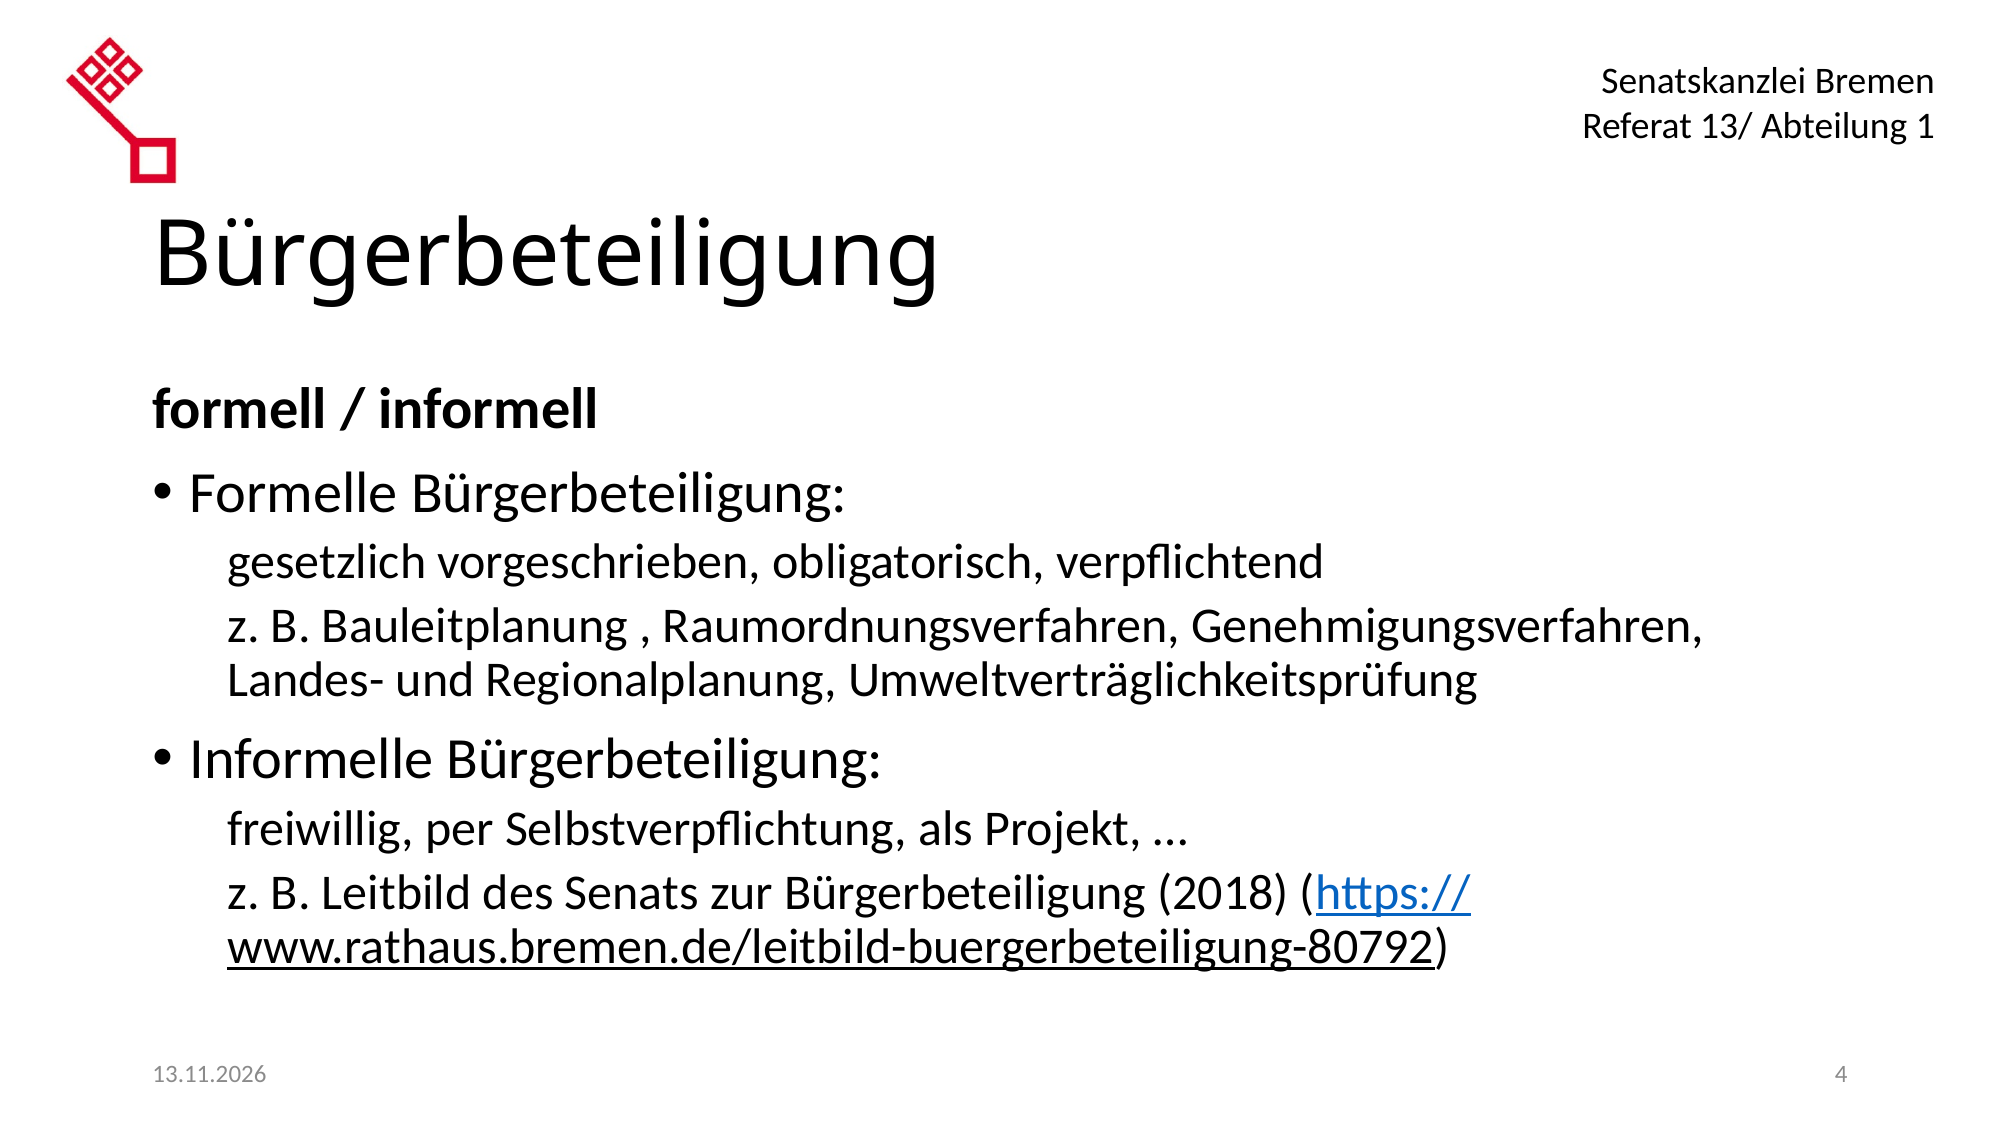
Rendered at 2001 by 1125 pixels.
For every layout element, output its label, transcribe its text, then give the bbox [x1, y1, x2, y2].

picture [62, 35, 179, 185]
slide_number 4 [1412, 1042, 1863, 1103]
text_box Senatskanzlei Bremen Referat 13/ Abteilung 1 [1384, 49, 1950, 154]
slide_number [137, 1042, 588, 1103]
list formell / informell Formelle Bürgerbeteiligung: gesetzlich vorgeschrieben, obligatorisch, verpflichtend z. B. Bauleitplanung , Raumordnungsverfahren, Genehmigungsverfahren, Landes- und Regionalplanung, Umweltverträglichkeitsprüfung Informelle Bürgerbeteiligung: freiwillig, per Selbstverpflichtung, als Projekt, … z. B. Leitbild des Senats zur Bürgerbeteiligung (2018) (https://www.rathaus.bremen.de/leitbild-buergerbeteiligung-80792) [137, 370, 1863, 1014]
title Bürgerbeteiligung [137, 164, 1863, 347]
